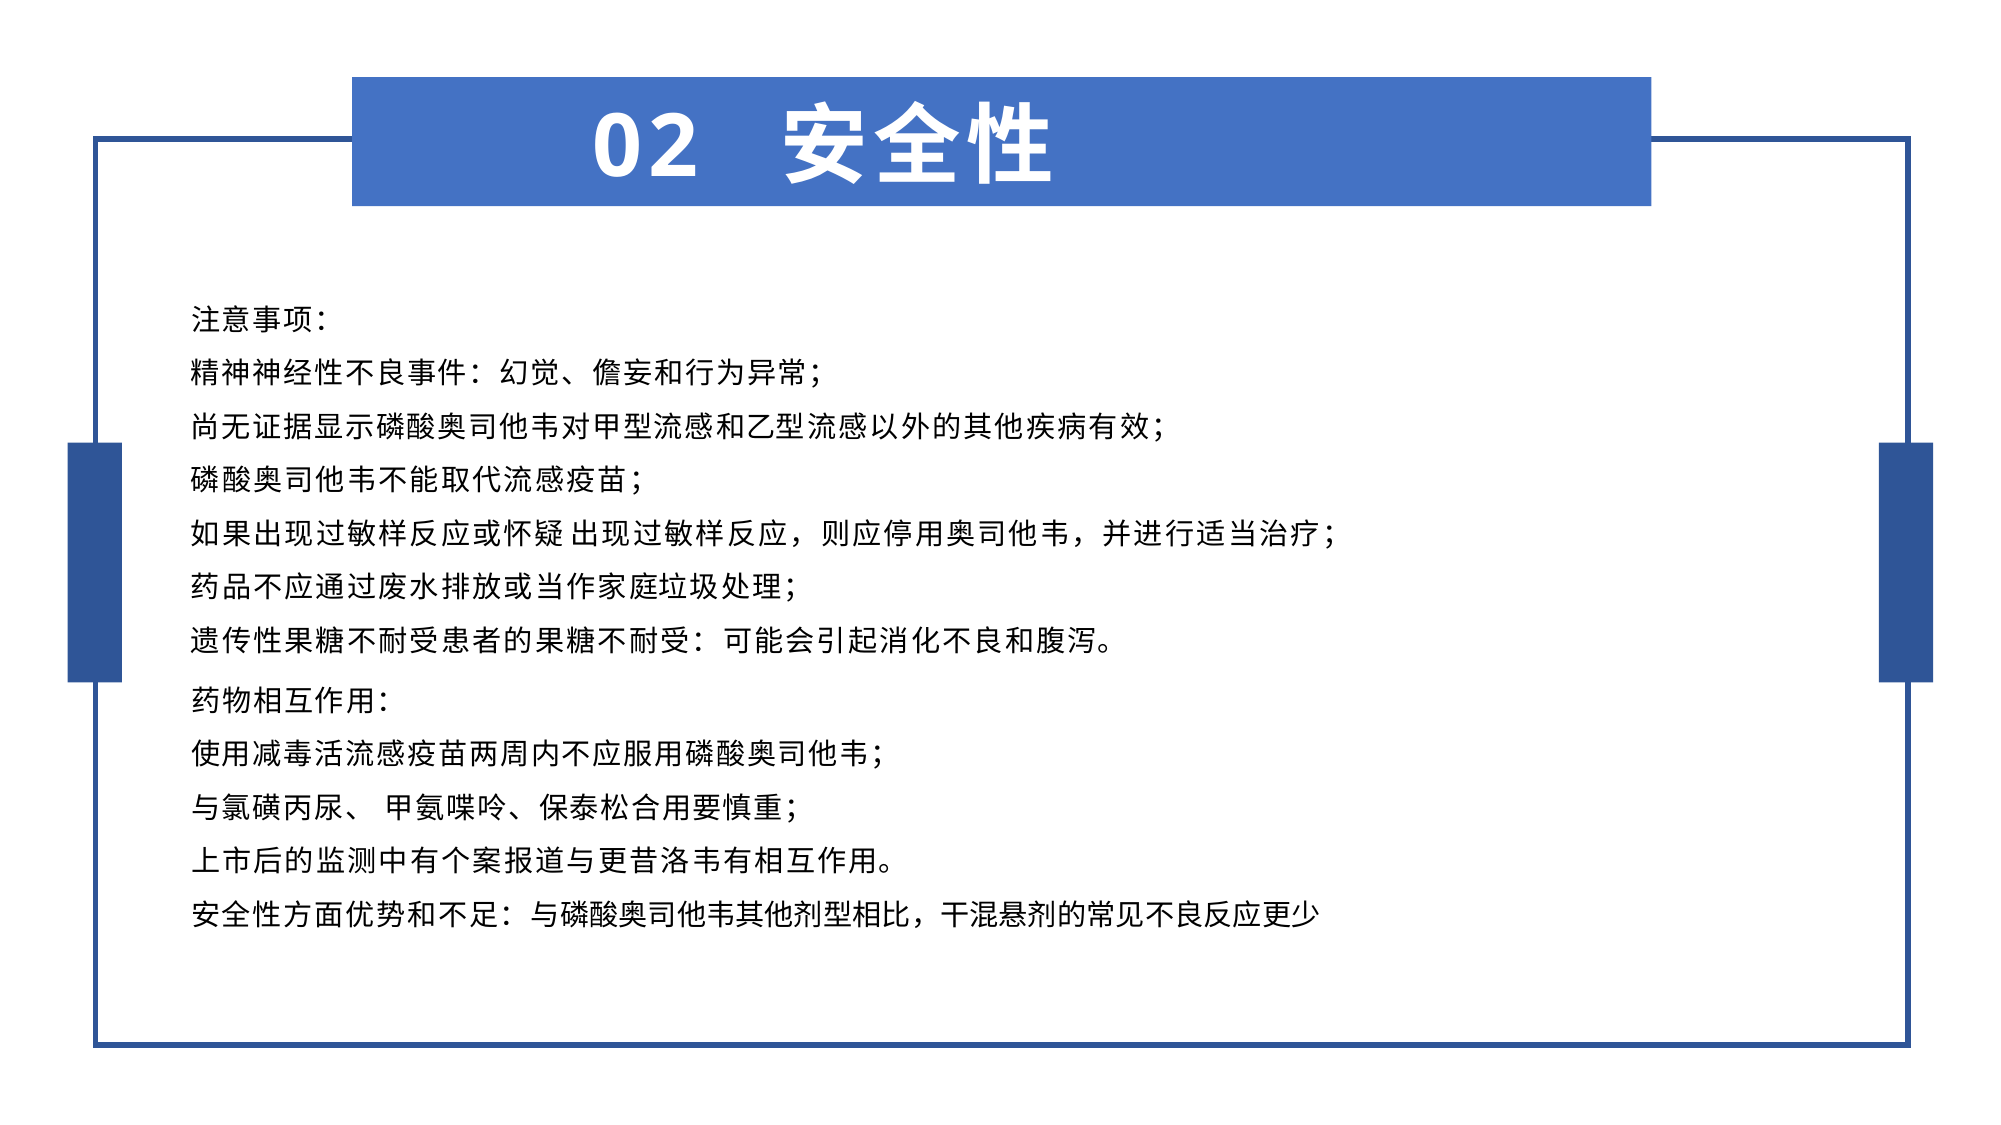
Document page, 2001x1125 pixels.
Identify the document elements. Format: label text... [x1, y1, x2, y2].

text_box [94, 138, 1909, 1046]
text_box 注意事项： 精神神经性不良事件：幻觉、儋妄和行为异常； 尚无证据显示磷酸奥司他韦对甲型流感和乙型流感以外的其他疾病有效； 磷酸奥司他韦不能取代流感疫苗； 如果出现过敏样反应或怀疑 出现过敏样反应，则应停用奥司他韦，并进行适当治疗； 药品不应通过废水排放或当作家庭垃圾处理； 遗传性果糖不耐受患者的果糖不耐受：可能会引起消化不良和腹泻。 药物相互作用： 使用减毒活流感疫苗两周内不应服用磷酸奥司他韦； 与氯磺丙尿、 甲氨喋呤、保泰松合用要慎重； 上市后的监测中有个案报道与更昔洛韦有相互作用。 安全性方面优势和不足：与磷酸奥司他韦其他剂型相比，干混悬剂的常见不良反应更少 [188, 298, 1812, 994]
text_box [1878, 442, 1934, 683]
text_box 02 安全性 [352, 76, 1652, 207]
text_box [67, 442, 123, 683]
